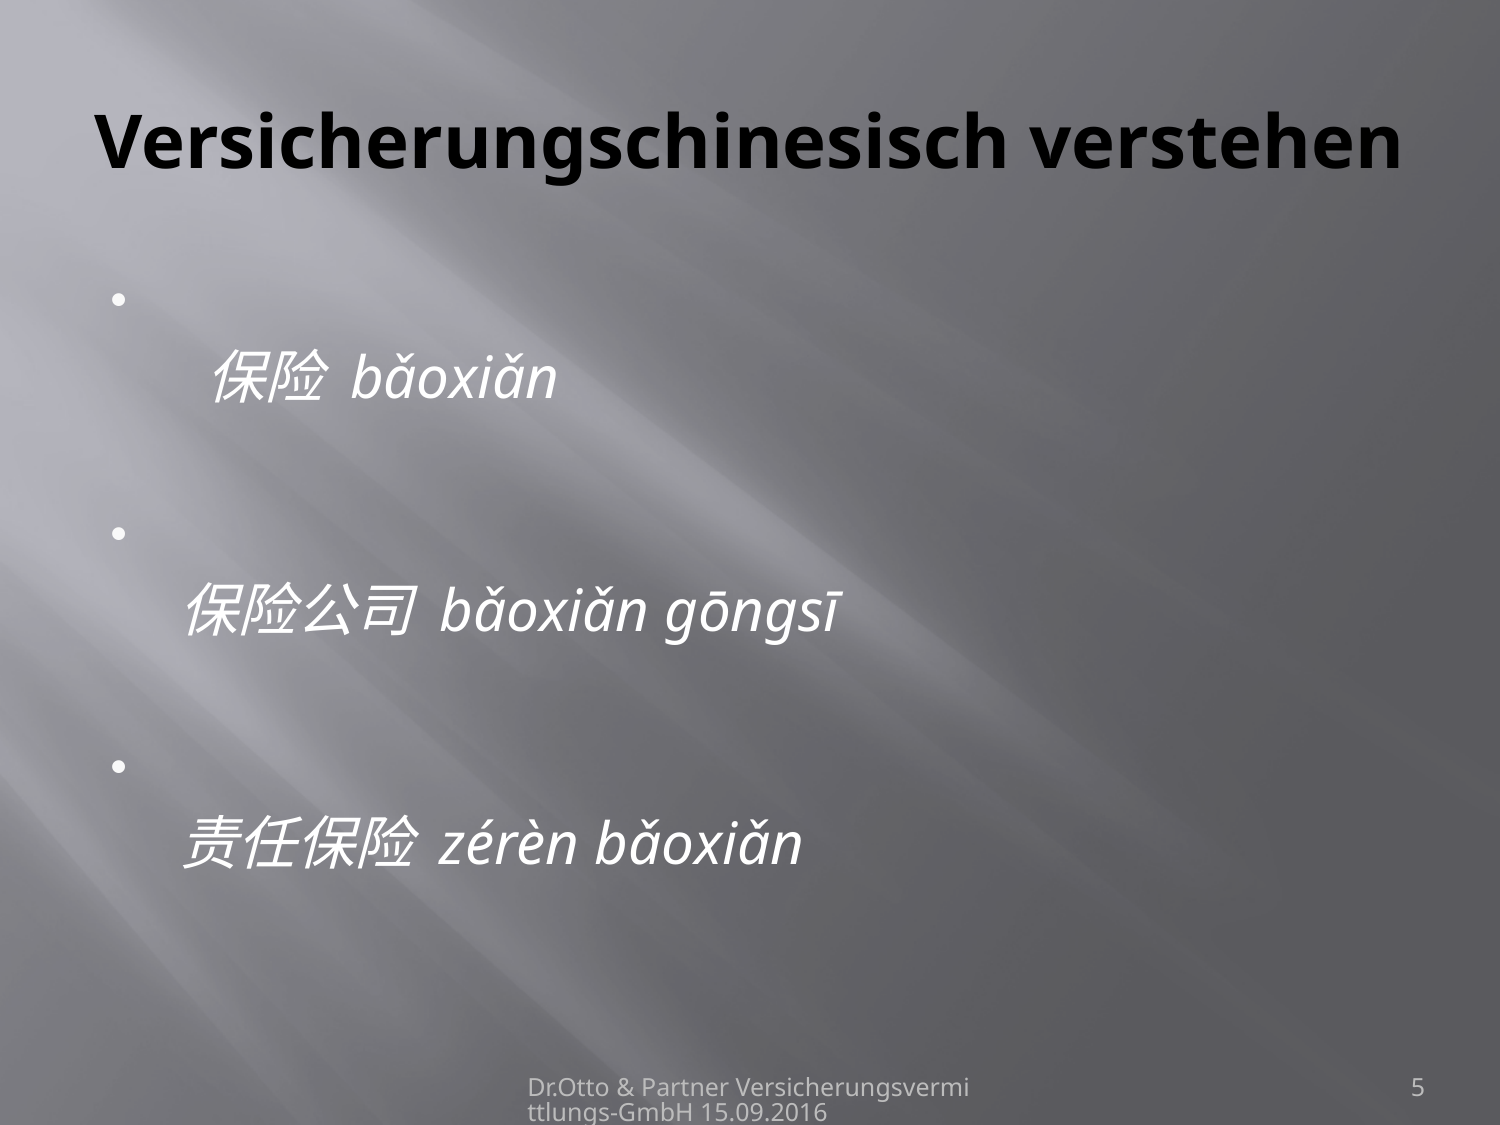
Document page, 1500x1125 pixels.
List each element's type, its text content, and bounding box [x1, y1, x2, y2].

slide_number 5 [1299, 1052, 1425, 1113]
footer Dr.Otto & Partner Versicherungsvermittlungs-GmbH 15.09.2016 [512, 1052, 988, 1113]
title Versicherungschinesisch verstehen [75, 45, 1425, 233]
list 保险 bǎoxiǎn 保险公司 bǎoxiǎn gōngsī 责任保险 zérèn bǎoxiǎn [75, 262, 1425, 1035]
